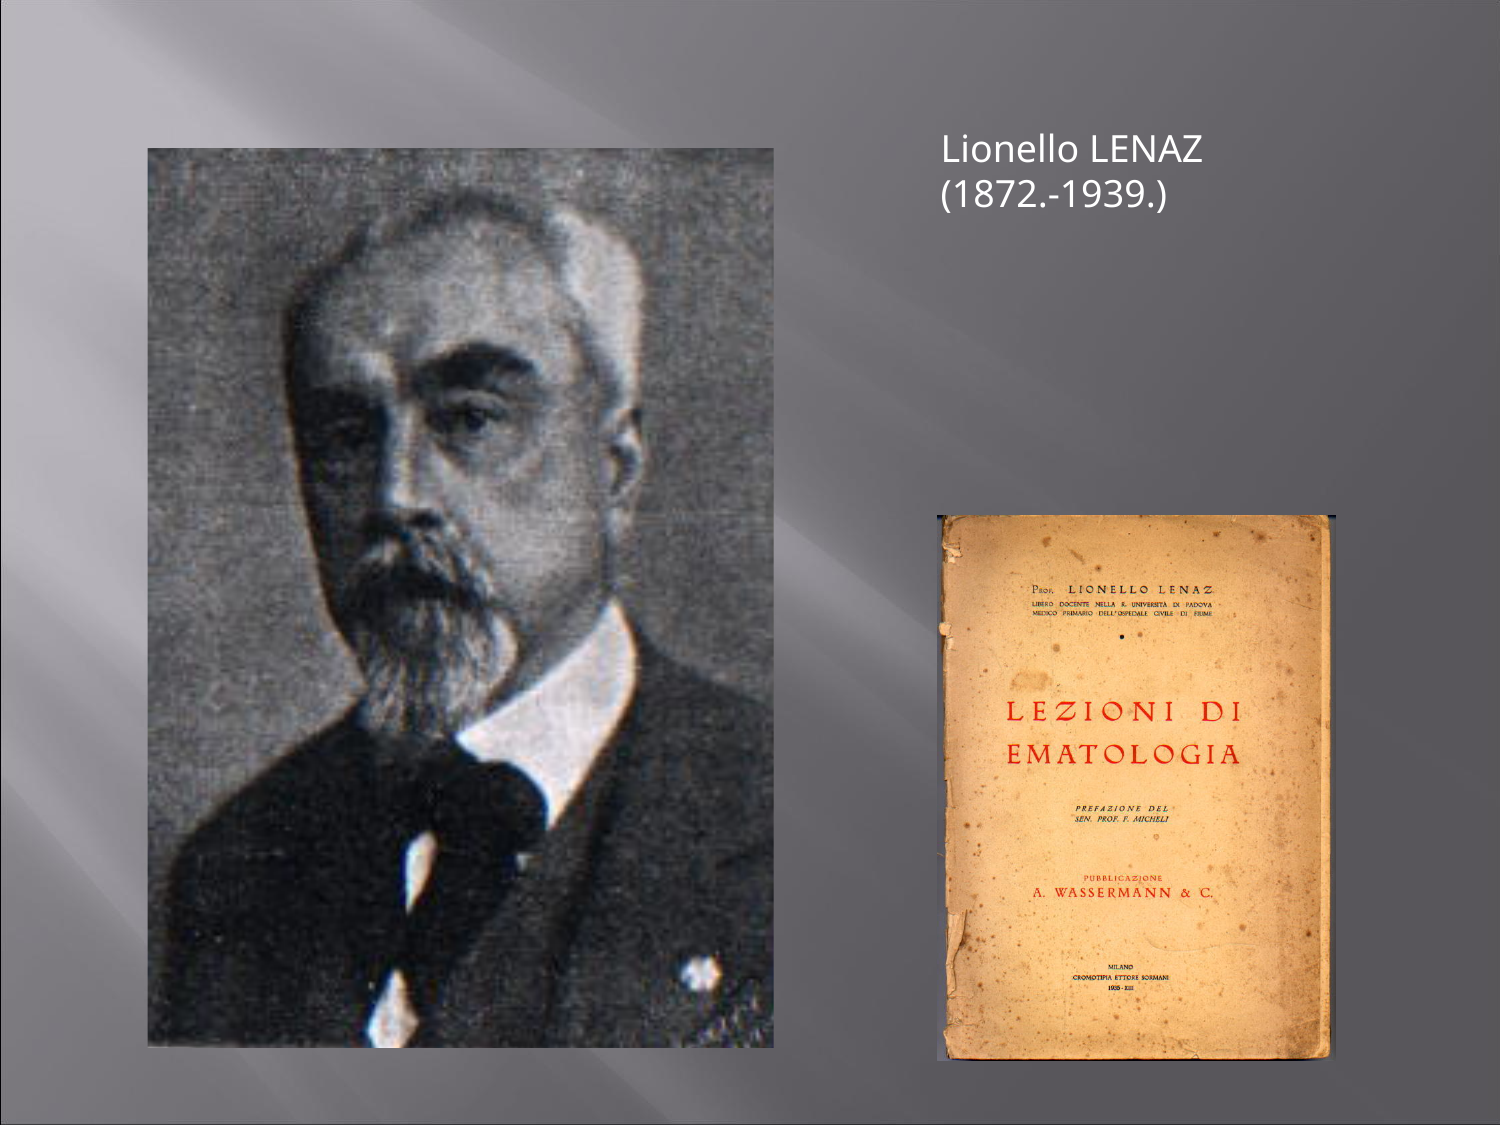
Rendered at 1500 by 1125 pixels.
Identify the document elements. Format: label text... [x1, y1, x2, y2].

picture [0, 0, 1500, 1125]
text_box Lionello LENAZ (1872.-1939.) [925, 117, 1325, 223]
